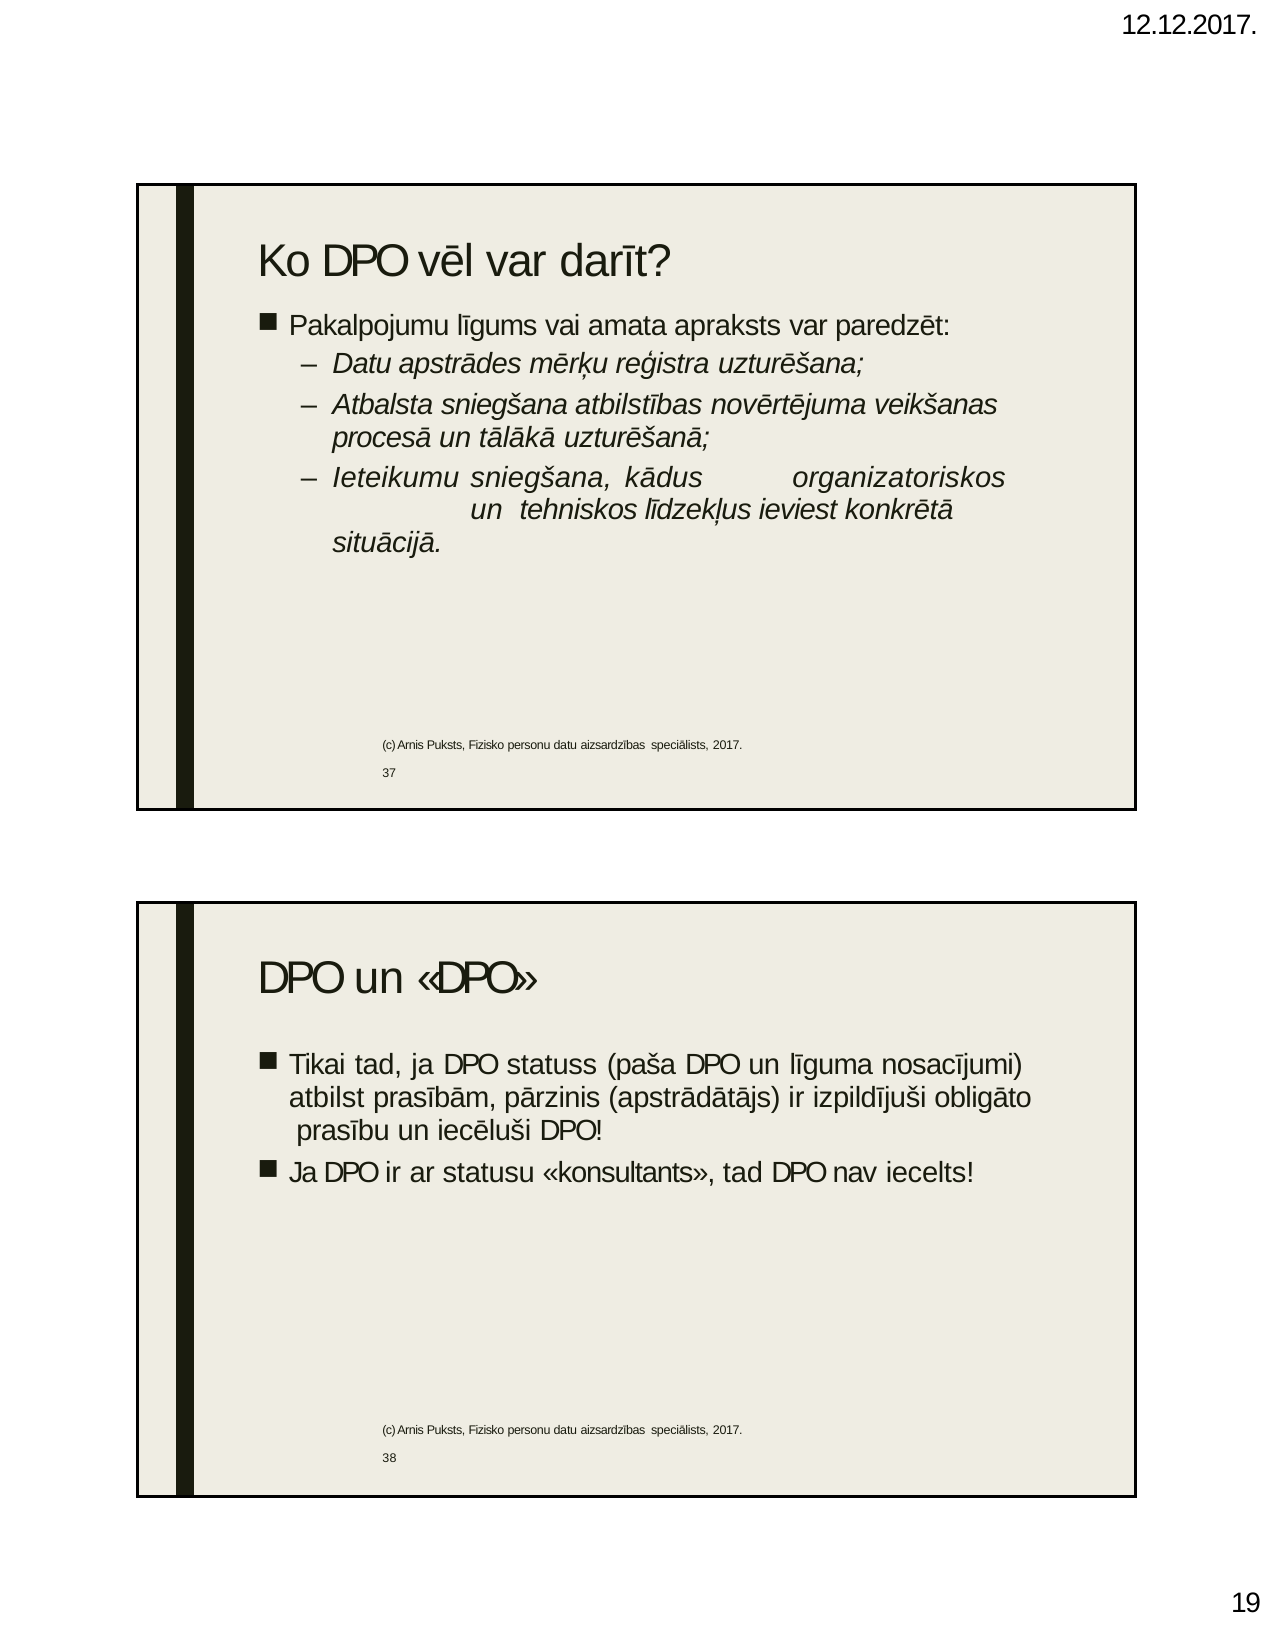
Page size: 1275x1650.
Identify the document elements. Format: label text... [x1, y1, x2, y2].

table_header [139, 904, 176, 1495]
table_header DPO un «DPO» Tikai tad, ja DPO statuss (paša DPO un līguma nosacījumi) atbilst prasībām, pārzinis (apstrādātājs) ir izpildījuši obligāto prasību un iecēluši DPO! Ja DPO ir ar statusu «konsultants», tad DPO nav iecelts! (c) Arnis Puksts, Fizisko personu datu aizsardzības speciālists, 2017. 38 [194, 904, 1134, 1495]
text_box 12.12.2017. [1119, 4, 1263, 40]
table_header [139, 186, 176, 808]
table_header Ko DPO vēl var darīt? Pakalpojumu līgums vai amata apraksts var paredzēt: Datu apstrādes mērķu reģistra uzturēšana; Atbalsta sniegšana atbilstības novērtējuma veikšanas procesā un tālākā uzturēšanā; Ieteikumu sniegšana, kādus organizatoriskos un tehniskos līdzekļus ieviest konkrētā situācijā. (c) Arnis Puksts, Fizisko personu datu aizsardzības speciālists, 2017. 37 [194, 186, 1134, 808]
slide_number 10 [1227, 1589, 1265, 1650]
table_header [176, 186, 194, 808]
table_header [176, 904, 194, 1495]
